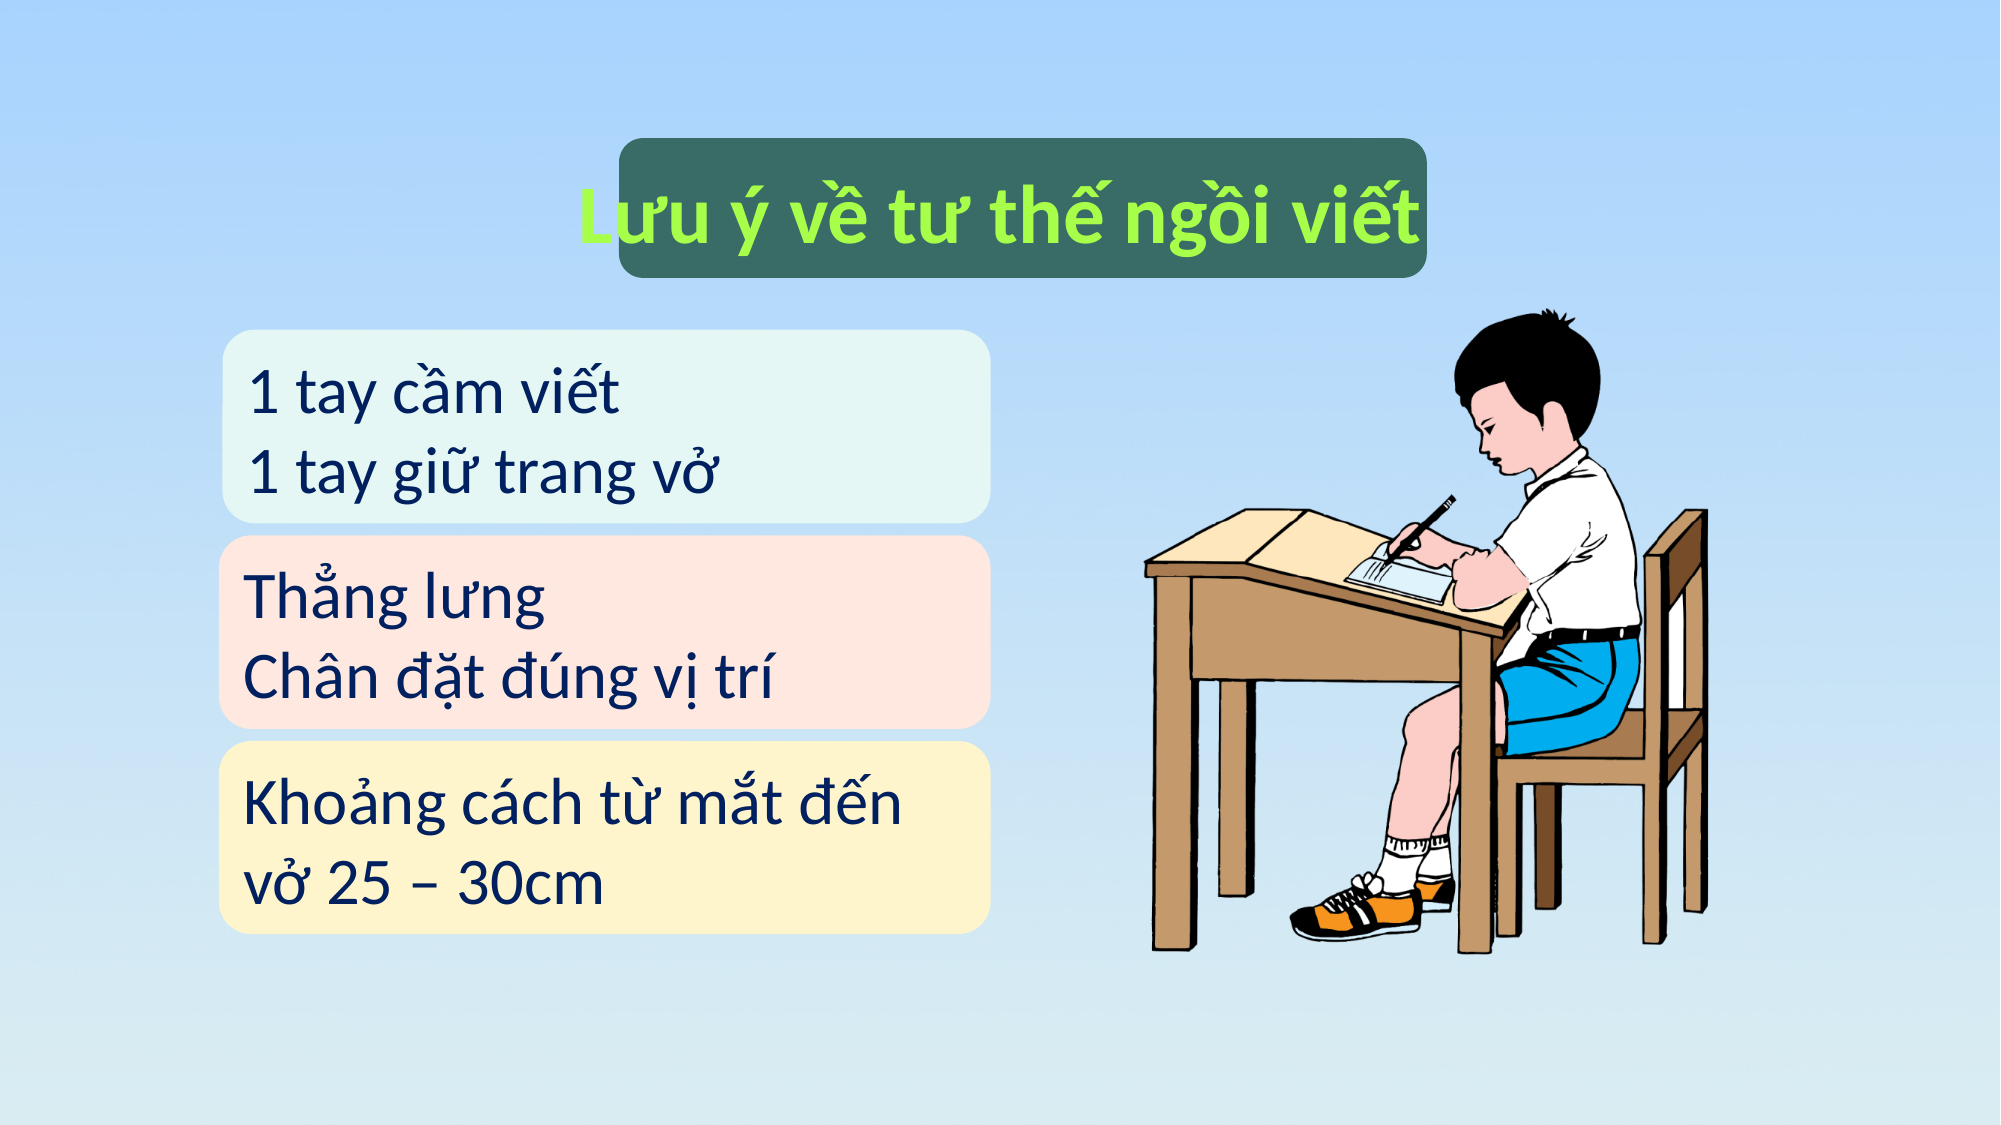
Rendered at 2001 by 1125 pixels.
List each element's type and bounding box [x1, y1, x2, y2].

text_box [219, 139, 1516, 935]
picture [0, 0, 2000, 1125]
